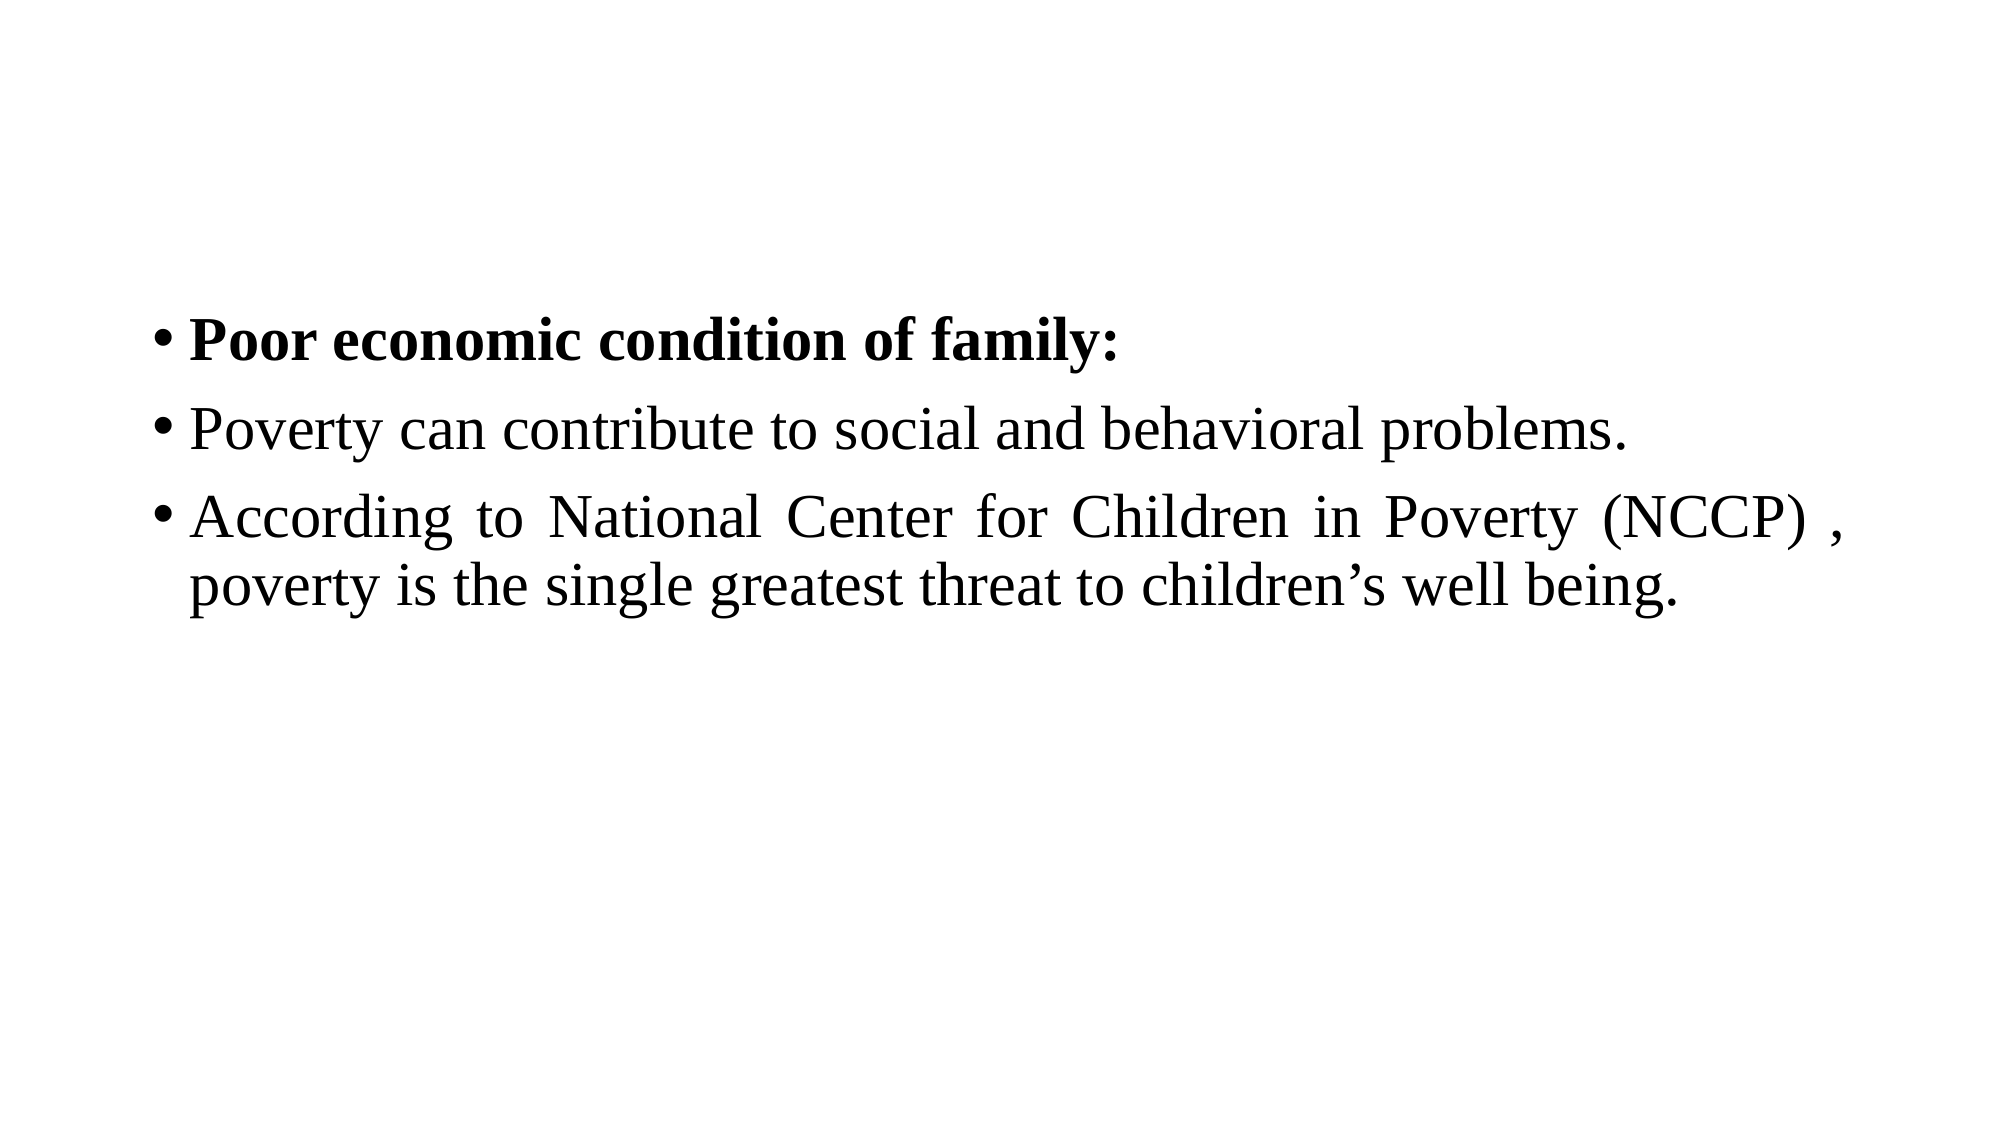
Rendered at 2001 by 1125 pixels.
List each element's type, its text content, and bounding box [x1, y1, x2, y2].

list Poor economic condition of family: Poverty can contribute to social and behavioral problems. According to National Center for Children in Poverty (NCCP) , poverty is the single greatest threat to children’s well being. [137, 299, 1863, 1014]
